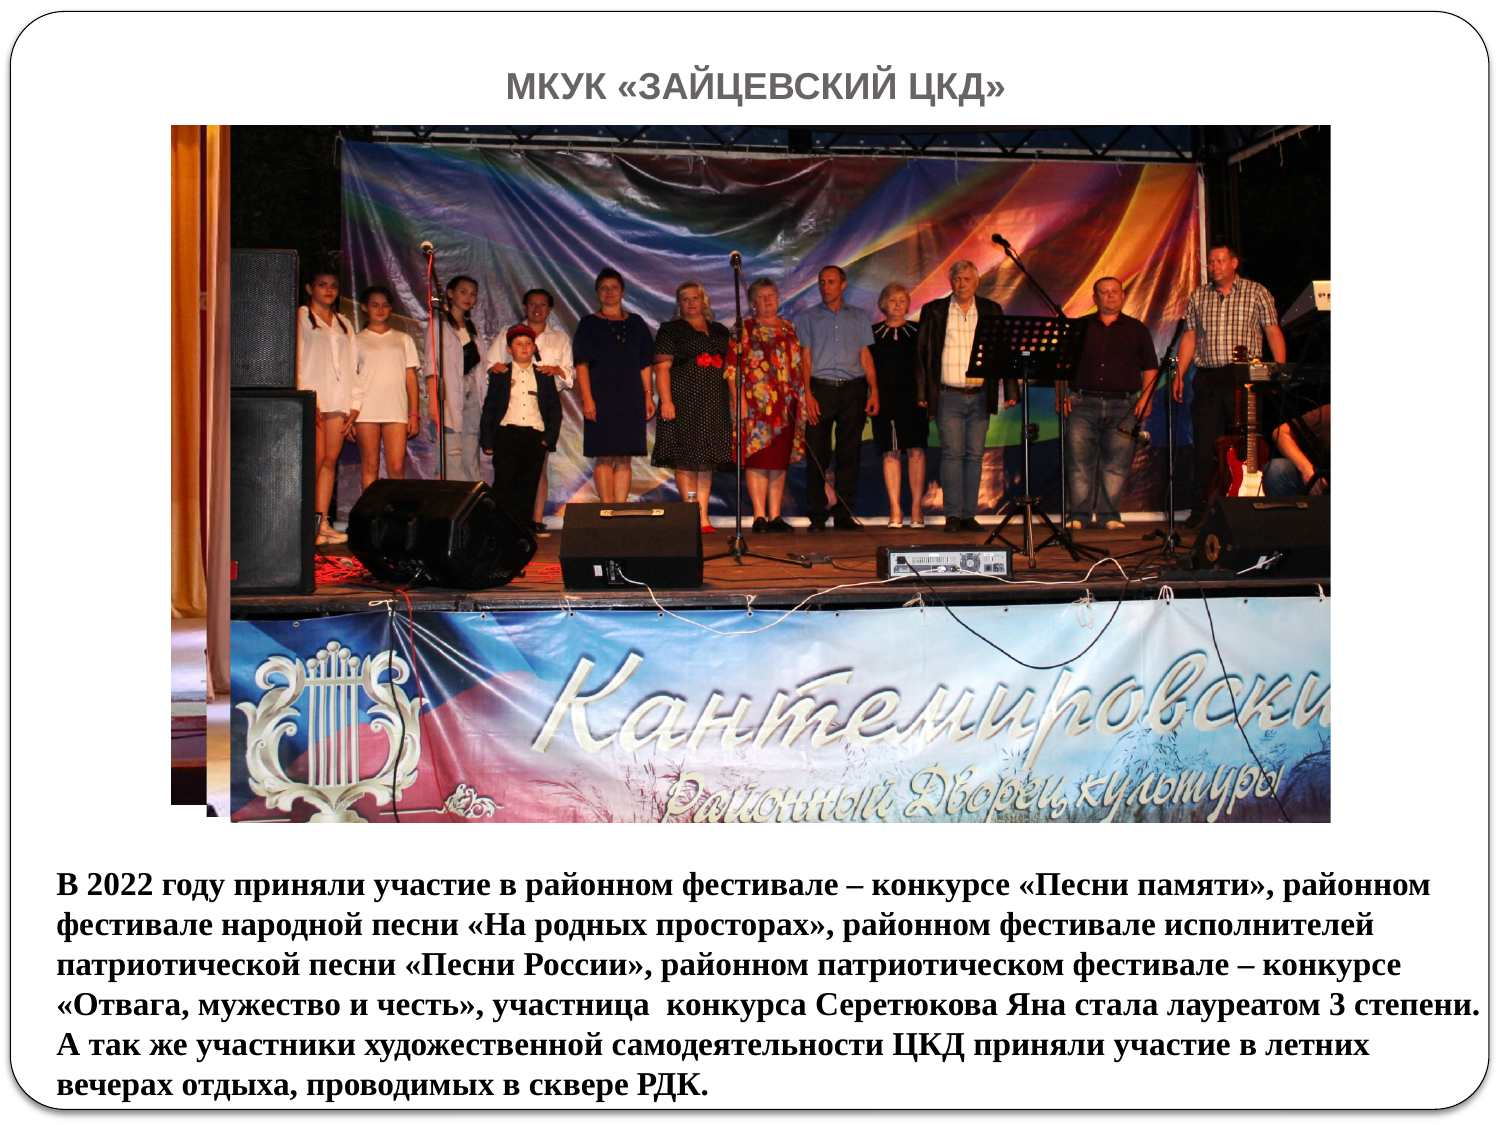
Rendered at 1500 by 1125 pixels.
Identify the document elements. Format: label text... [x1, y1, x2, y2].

text_box В 2022 году приняли участие в районном фестивале – конкурсе «Песни памяти», районном фестивале народной песни «На родных просторах», районном фестивале исполнителей патриотической песни «Песни России», районном патриотическом фестивале – конкурсе «Отвага, мужество и честь», участница конкурса Серетюкова Яна стала лауреатом 3 степени. А так же участники художественной самодеятельности ЦКД приняли участие в летних вечерах отдыха, проводимых в сквере РДК. [41, 854, 1500, 1109]
text_box МКУК «Зайцевский ЦКД» [53, 54, 1459, 115]
picture [170, 125, 1331, 823]
